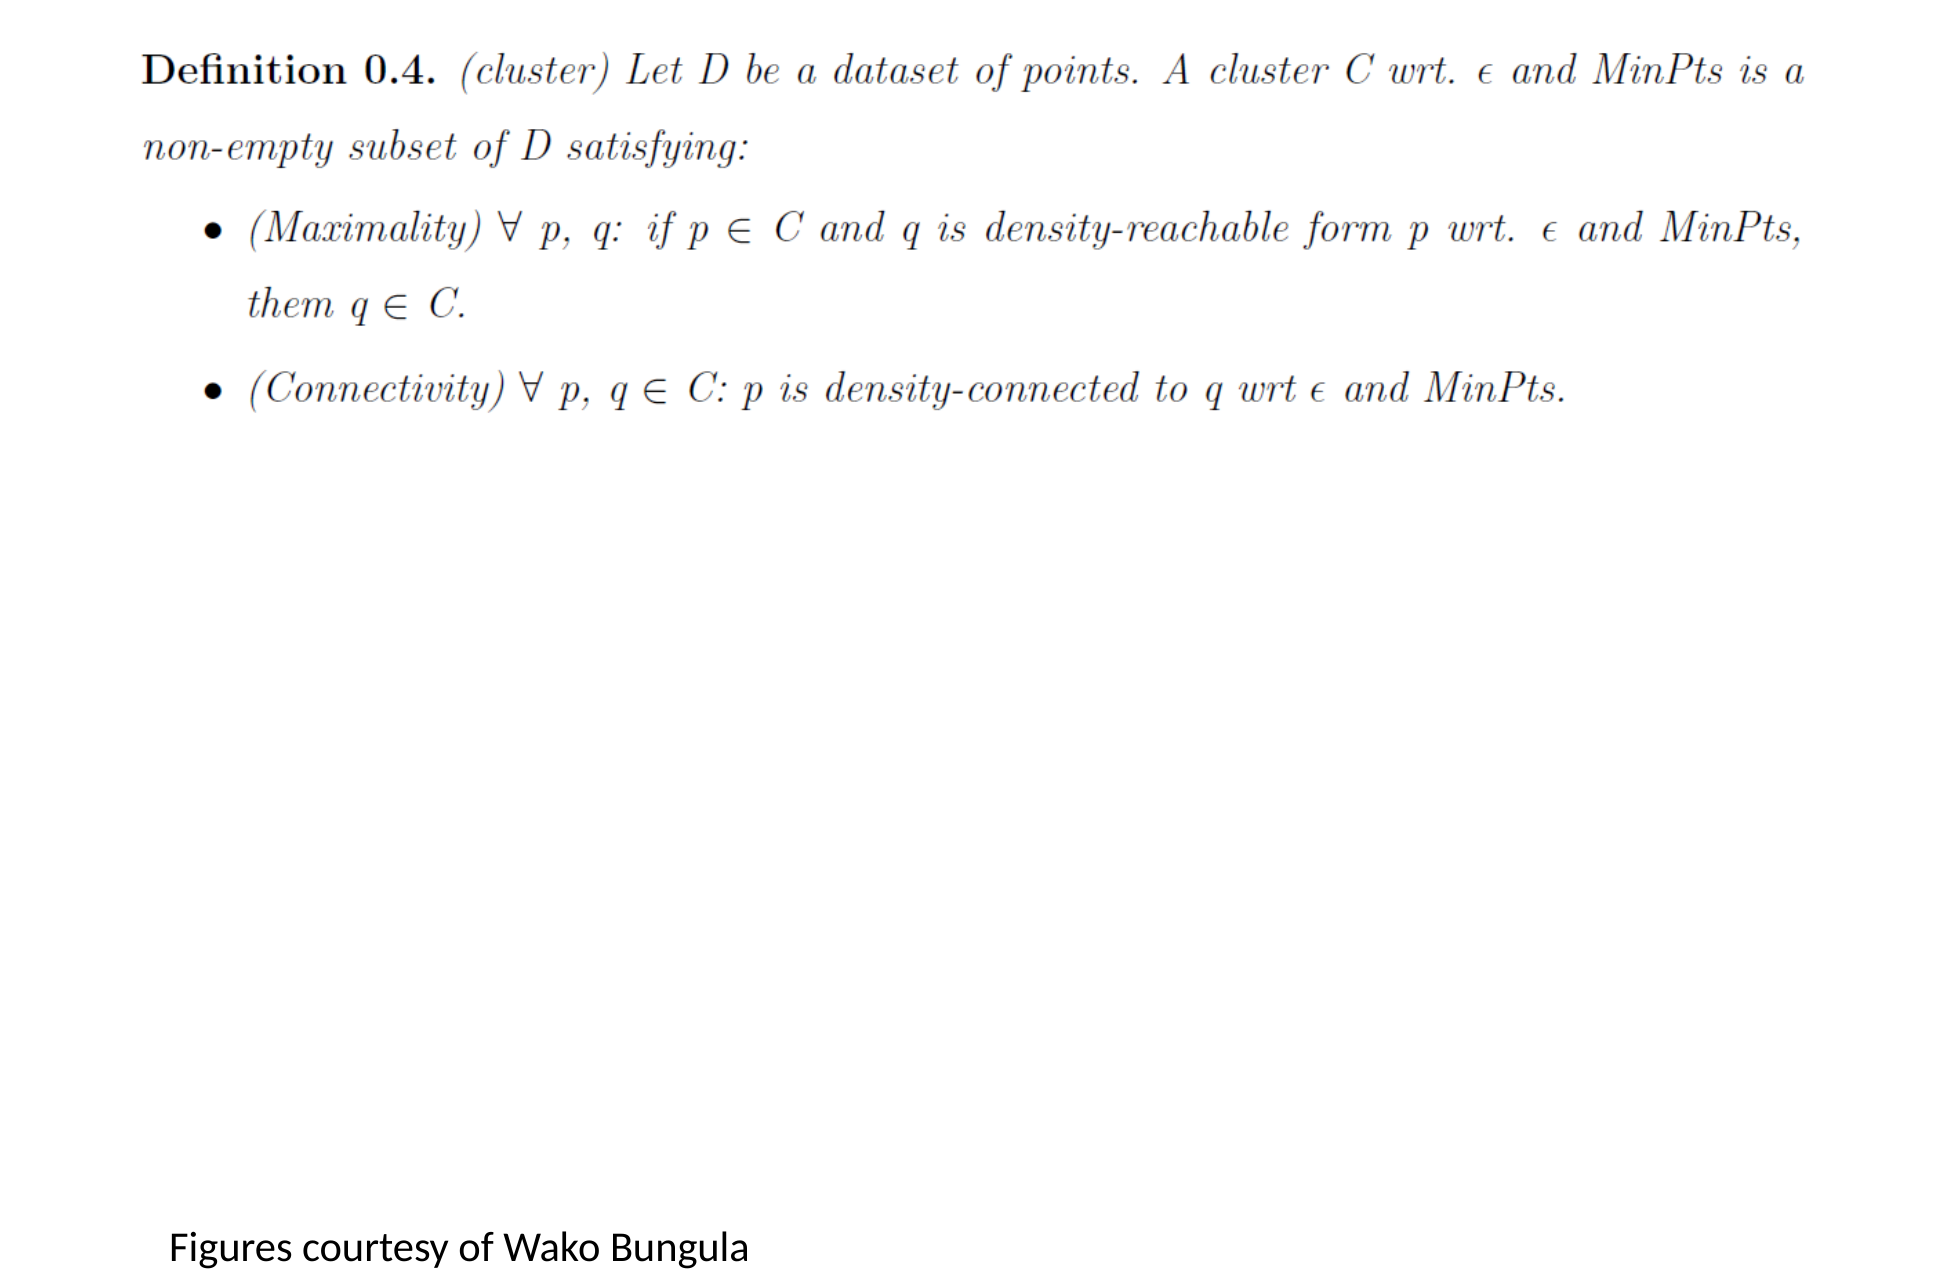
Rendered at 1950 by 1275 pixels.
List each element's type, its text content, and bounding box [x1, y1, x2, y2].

text_box Figures courtesy of Wako Bungula [154, 1211, 924, 1275]
picture [132, 34, 1816, 435]
